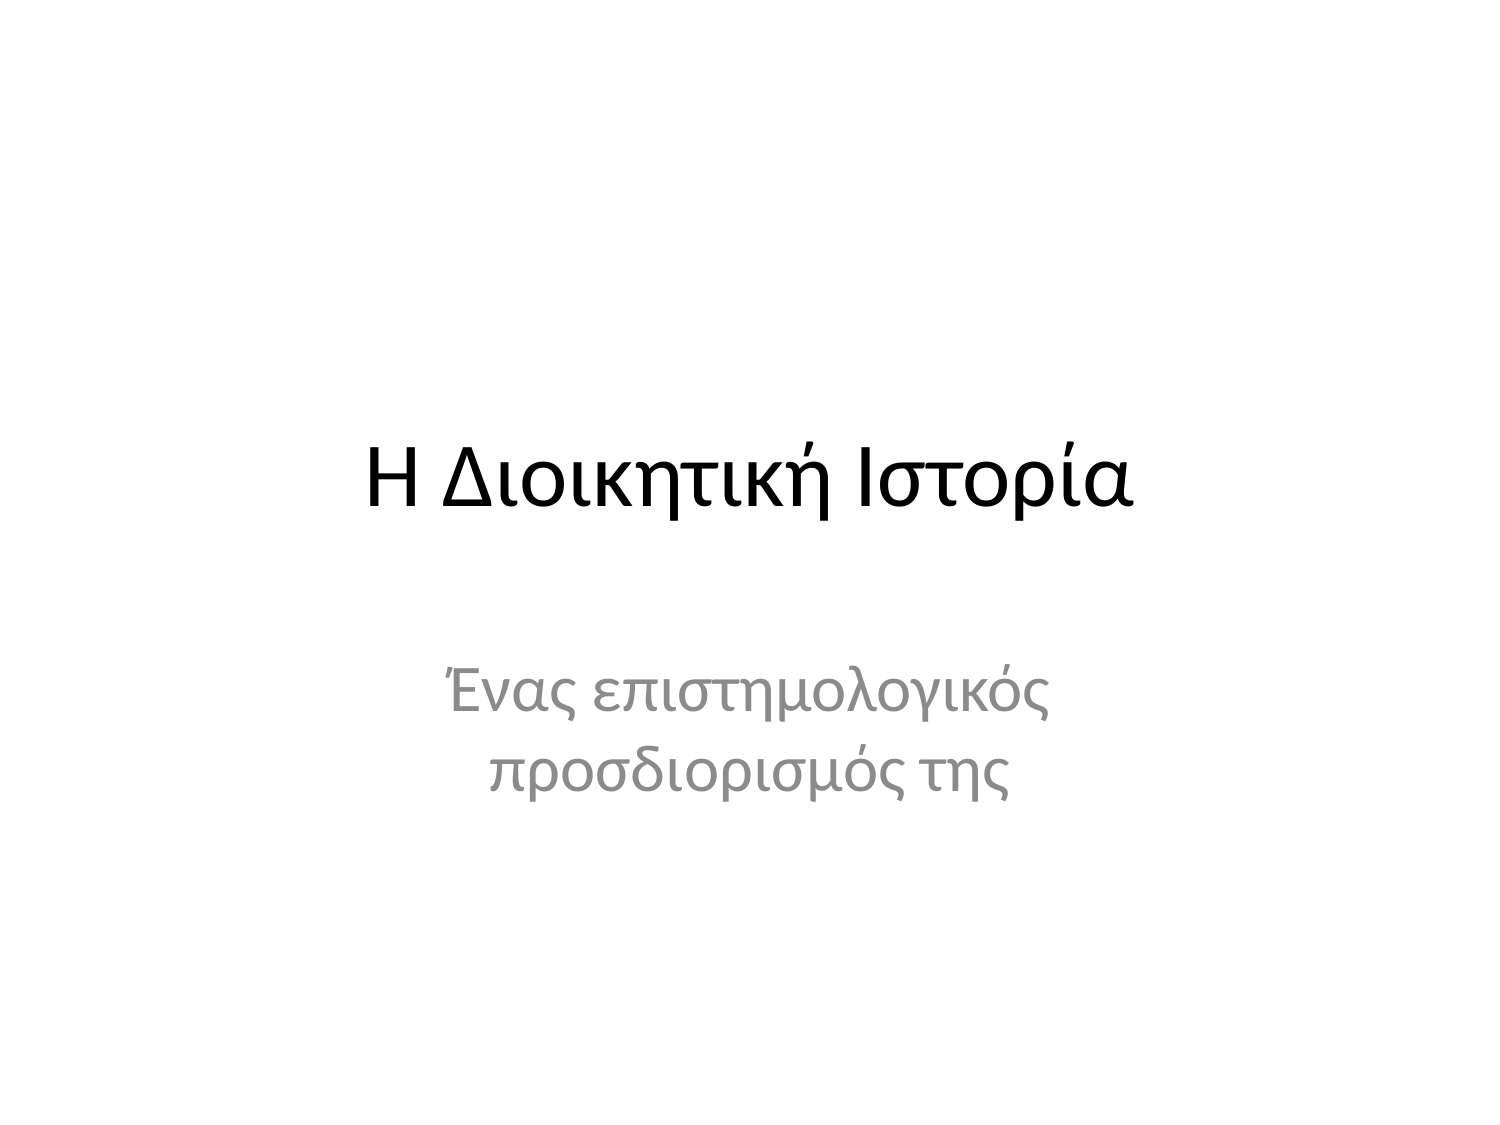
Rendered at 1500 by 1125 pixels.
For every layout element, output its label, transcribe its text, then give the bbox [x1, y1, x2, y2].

subtitle Ένας επιστημολογικός προσδιορισμός της [225, 637, 1275, 925]
title Η Διοικητική Ιστορία [112, 349, 1388, 591]
